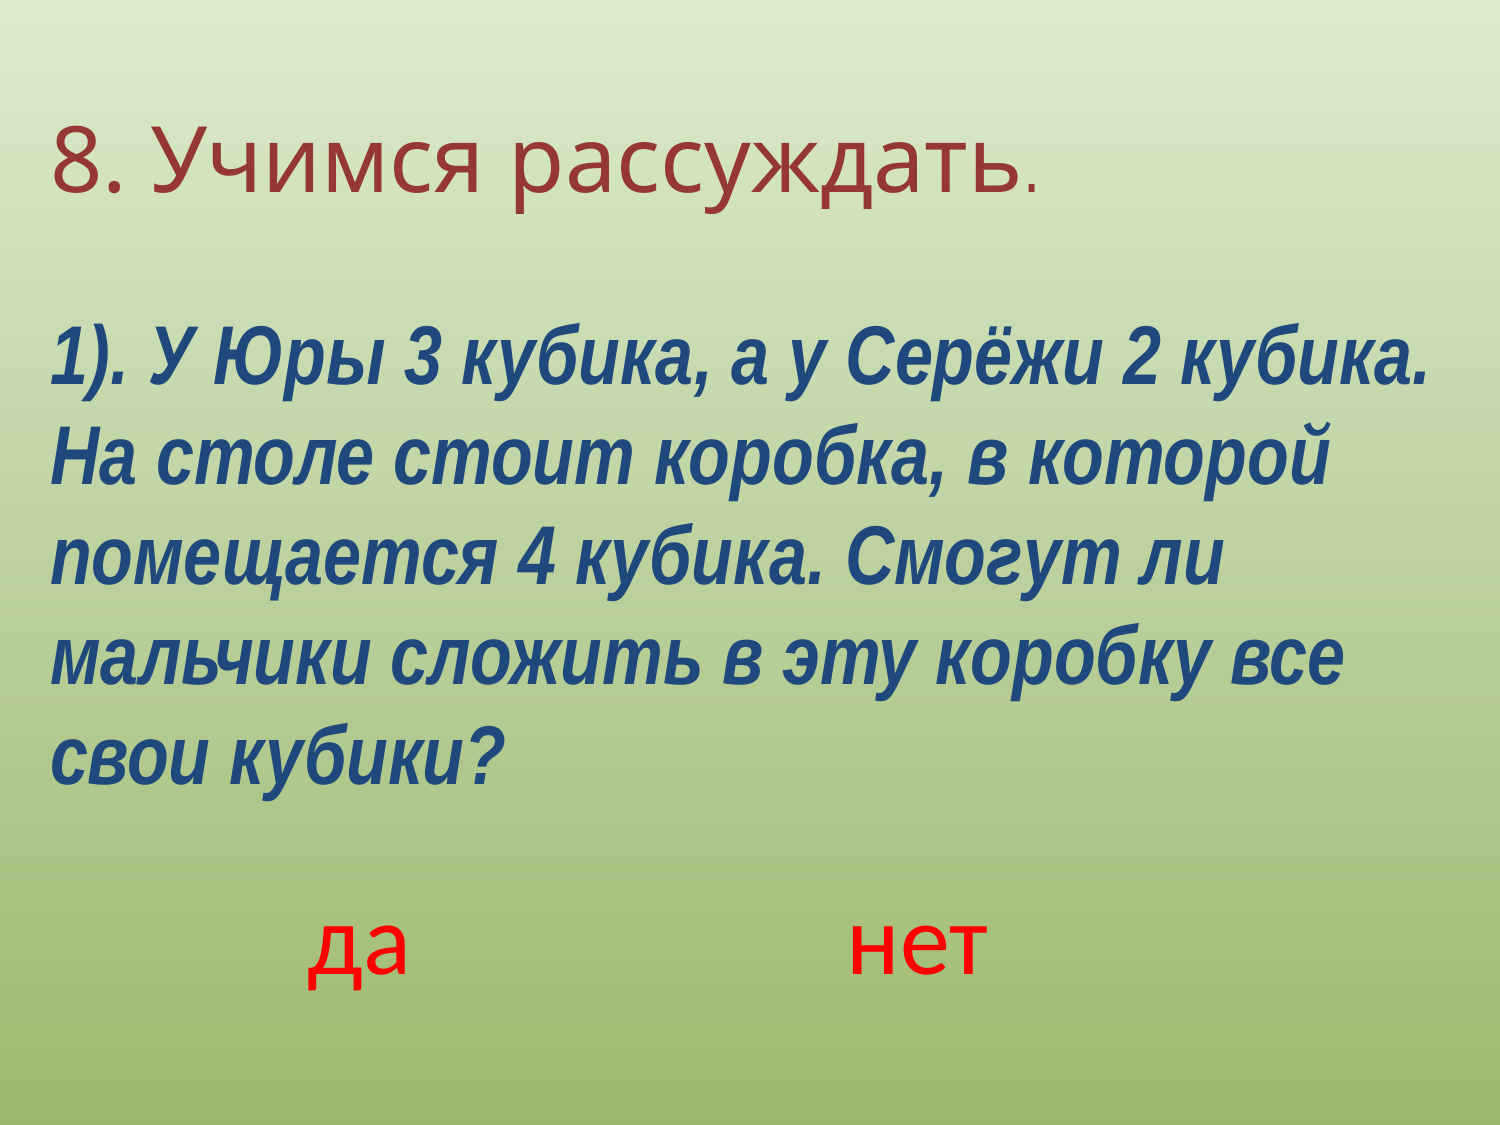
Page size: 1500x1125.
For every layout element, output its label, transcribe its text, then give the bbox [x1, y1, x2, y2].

text_box 8. Учимся рассуждать. 1). У Юры 3 кубика, а у Серёжи 2 кубика. На столе стоит коробка, в которой помещается 4 кубика. Смогут ли мальчики сложить в эту коробку все свои кубики? [35, 93, 1500, 809]
text_box да [292, 867, 469, 1002]
text_box нет [832, 867, 1067, 1002]
